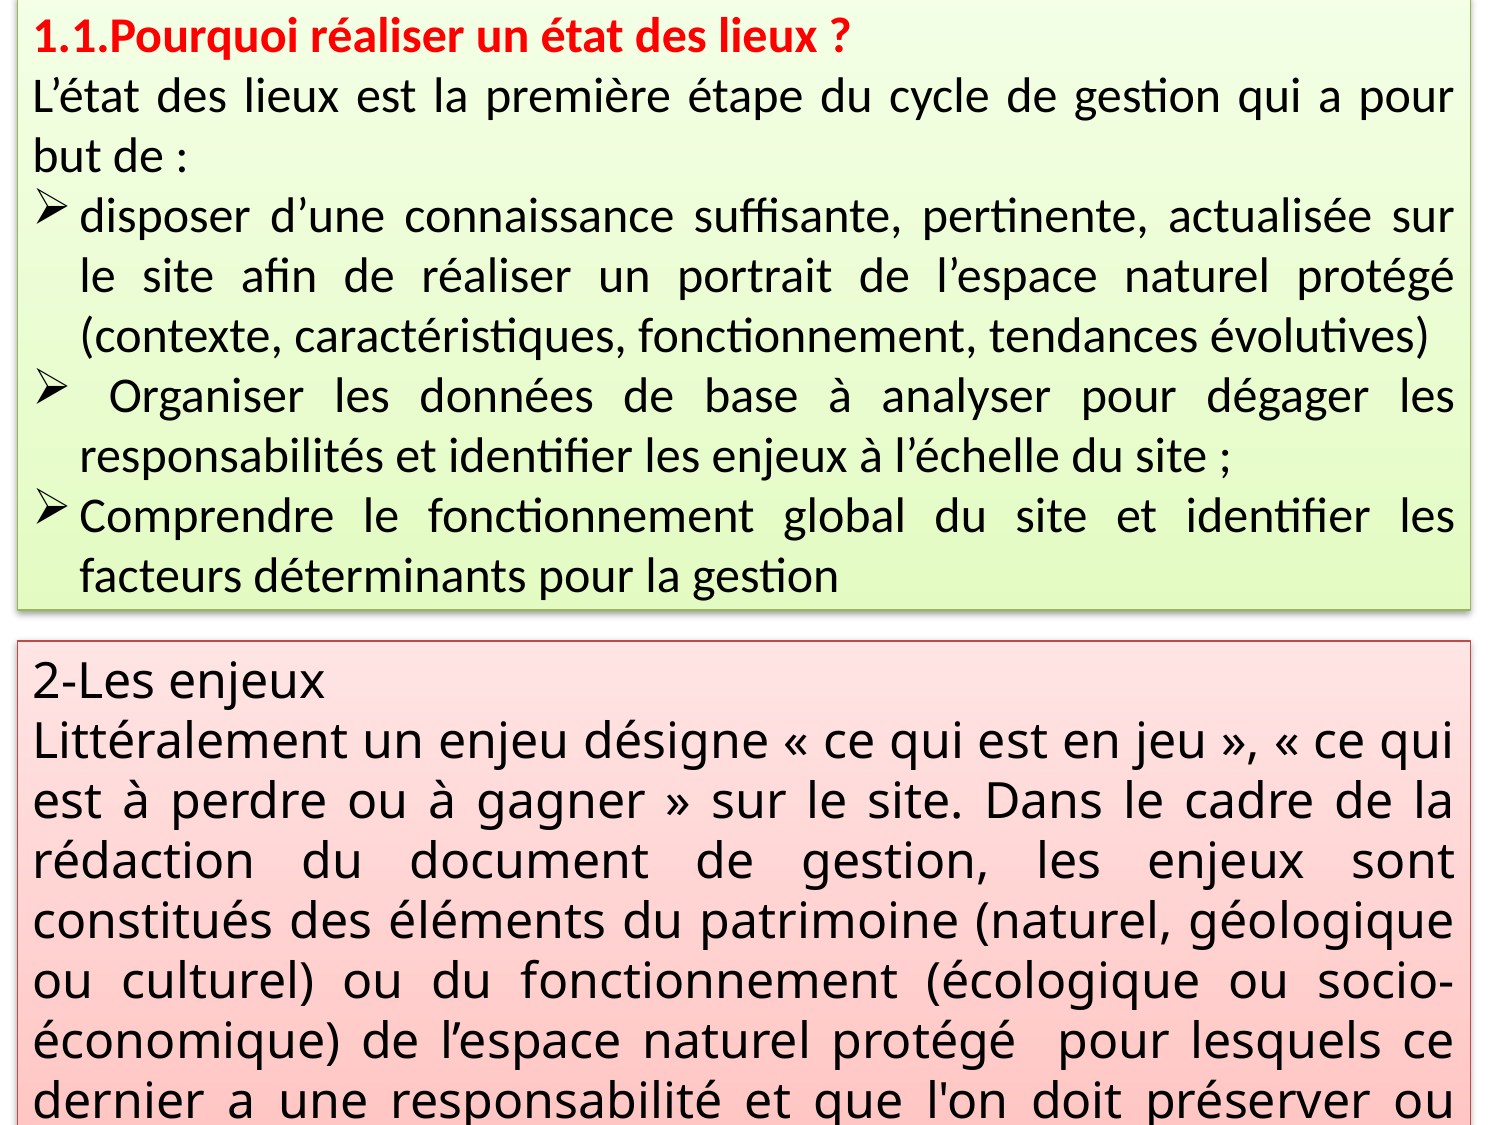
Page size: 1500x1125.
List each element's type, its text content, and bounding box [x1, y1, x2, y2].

text_box 1.1.Pourquoi réaliser un état des lieux ? L’état des lieux est la première étape du cycle de gestion qui a pour but de : disposer d’une connaissance suffisante, pertinente, actualisée sur le site afin de réaliser un portrait de l’espace naturel protégé (contexte, caractéristiques, fonctionnement, tendances évolutives) Organiser les données de base à analyser pour dégager les responsabilités et identifier les enjeux à l’échelle du site ; Comprendre le fonctionnement global du site et identifier les facteurs déterminants pour la gestion [17, 0, 1471, 611]
text_box 2-Les enjeux Littéralement un enjeu désigne « ce qui est en jeu », « ce qui est à perdre ou à gagner » sur le site. Dans le cadre de la rédaction du document de gestion, les enjeux sont constitués des éléments du patrimoine (naturel, géologique ou culturel) ou du fonctionnement (écologique ou socio-économique) de l’espace naturel protégé pour lesquels ce dernier a une responsabilité et que l'on doit préserver ou améliorer. [17, 640, 1471, 1125]
